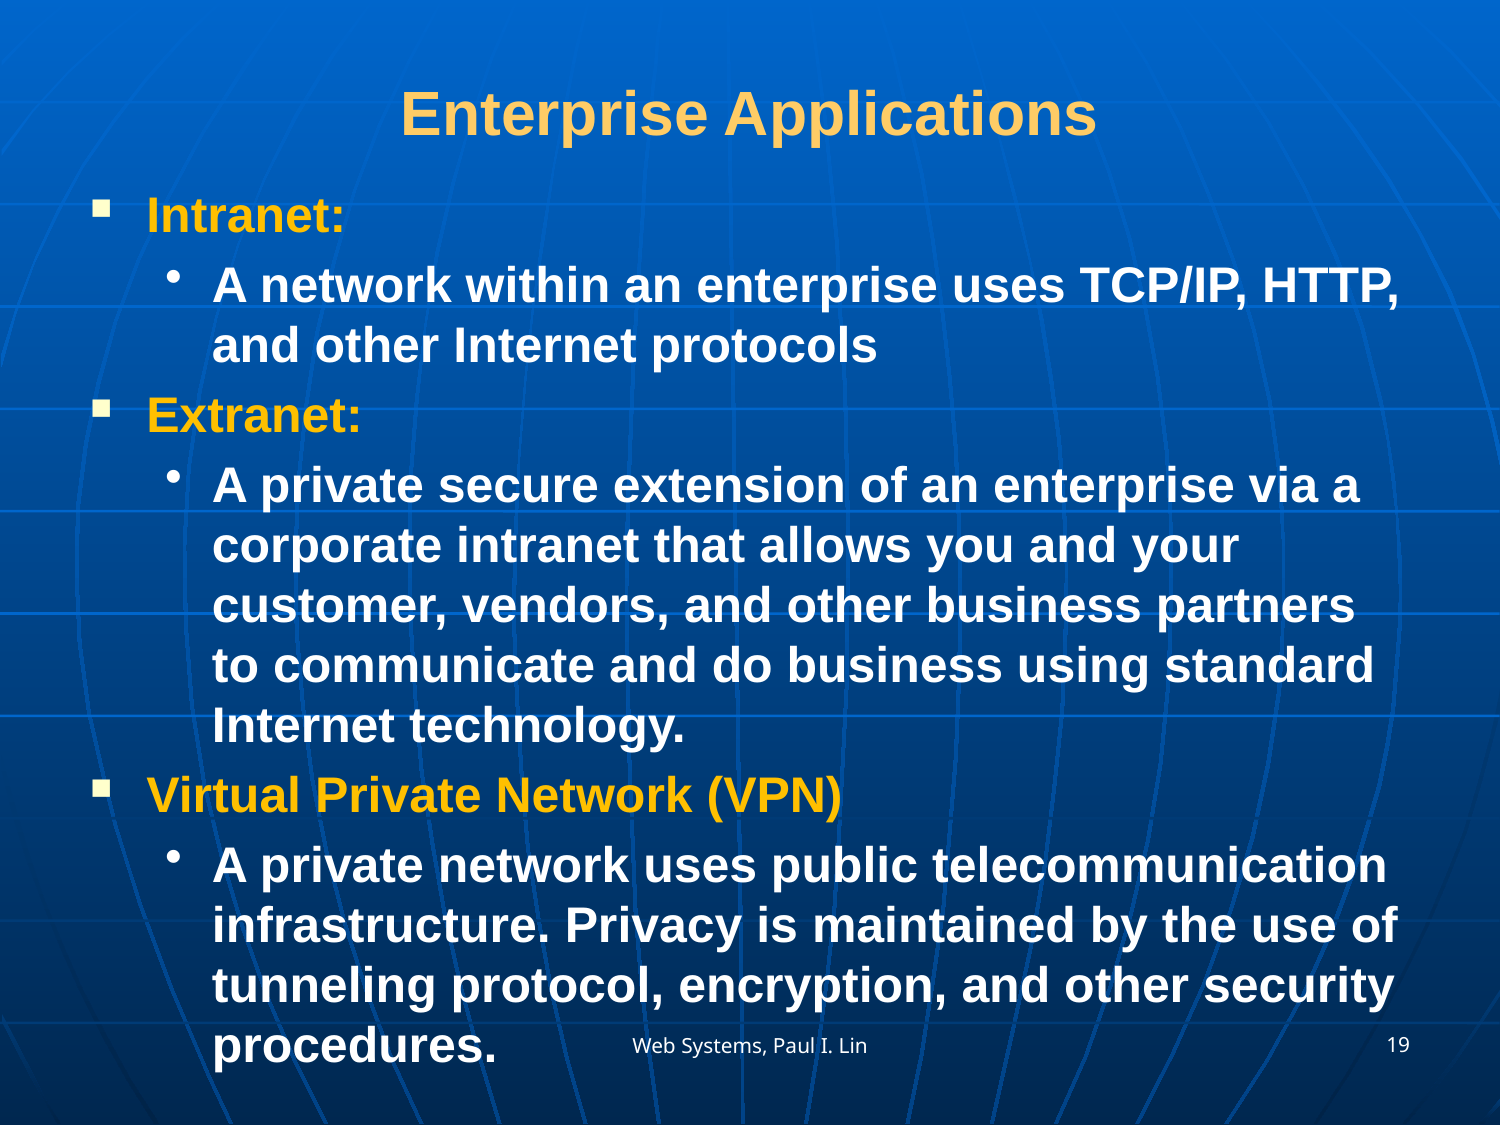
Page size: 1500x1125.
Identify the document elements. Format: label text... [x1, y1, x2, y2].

title Enterprise Applications [37, 45, 1463, 176]
footer Web Systems, Paul I. Lin [512, 1024, 988, 1101]
list Intranet: A network within an enterprise uses TCP/IP, HTTP, and other Internet protocols Extranet: A private secure extension of an enterprise via a corporate intranet that allows you and your customer, vendors, and other business partners to communicate and do business using standard Internet technology. Virtual Private Network (VPN) A private network uses public telecommunication infrastructure. Privacy is maintained by the use of tunneling protocol, encryption, and other security procedures. [74, 174, 1426, 1006]
slide_number 19 [1074, 1023, 1426, 1100]
